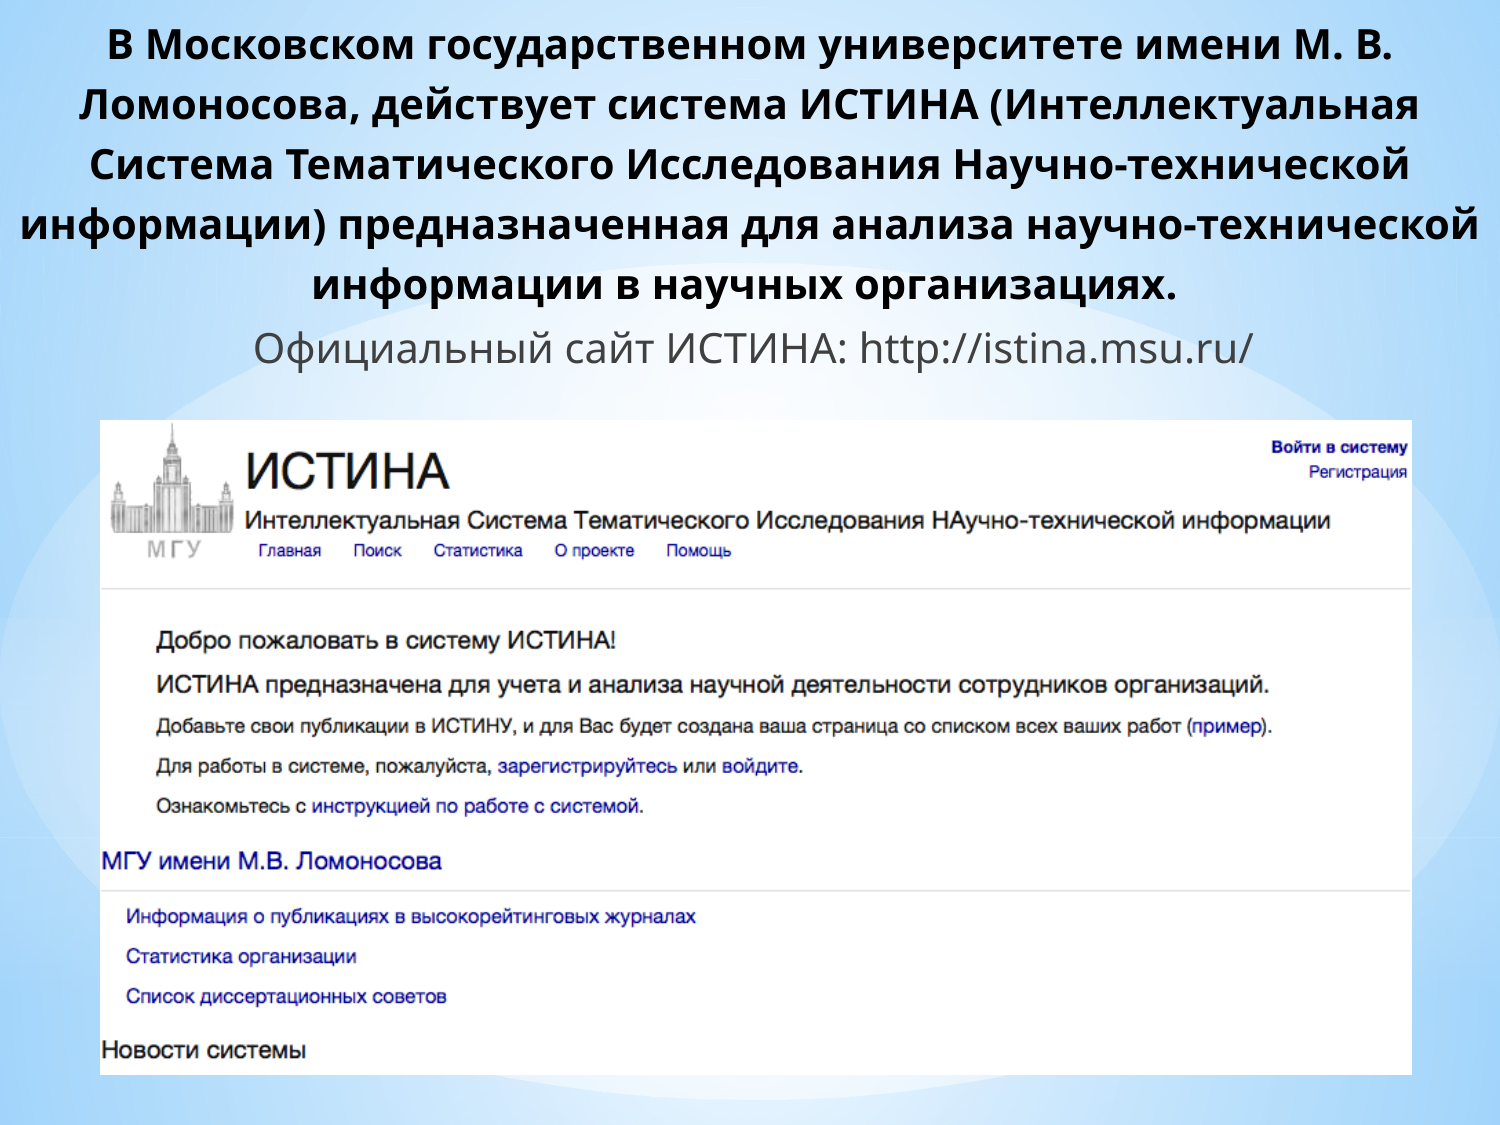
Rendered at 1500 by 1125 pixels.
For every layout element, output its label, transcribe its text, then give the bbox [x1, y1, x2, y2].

title В Московском государственном университете имени М. В. Ломоносова, действует система ИСТИНА (Интеллектуальная Система Тематического Исследования Научно-технической информации) предназначенная для анализа научно-технической информации в научных организациях. [0, 0, 1500, 220]
list Официальный сайт ИСТИНА: http://istina.msu.ru/ [17, 314, 1483, 1125]
picture [100, 420, 1412, 1076]
